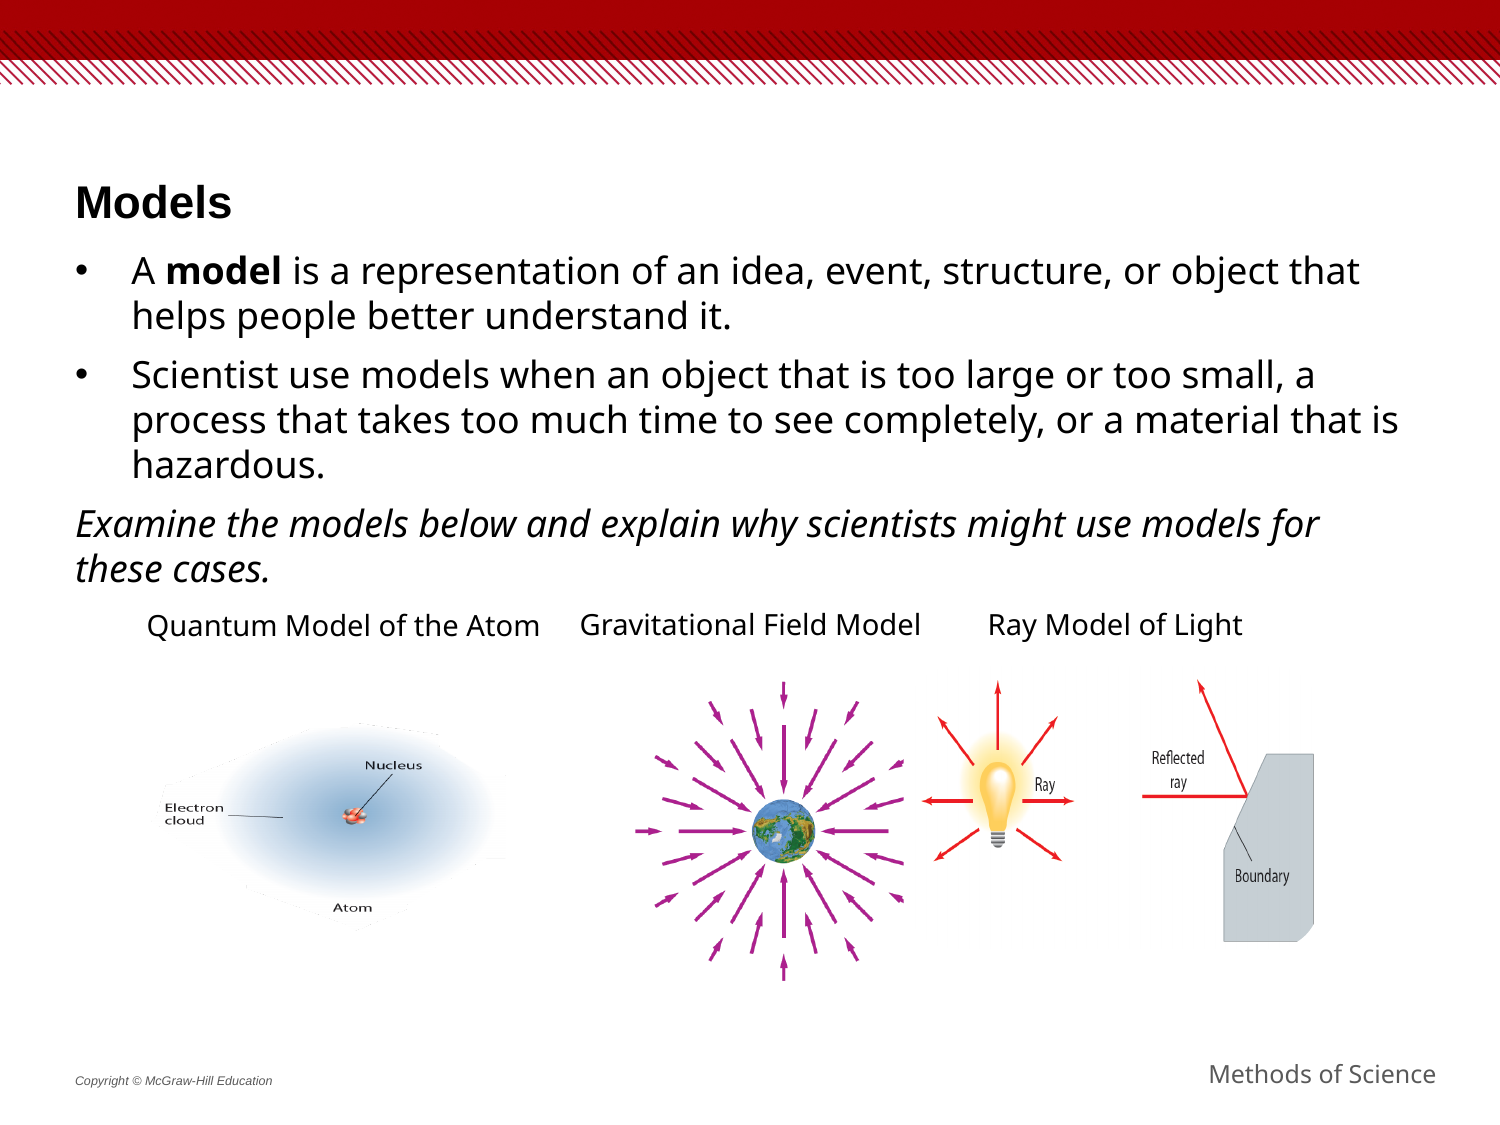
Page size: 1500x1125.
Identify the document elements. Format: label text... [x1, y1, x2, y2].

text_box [4, 541, 683, 1033]
picture [0, 0, 1500, 86]
text_box A model is a representation of an idea, event, structure, or object that helps people better understand it. Scientist use models when an object that is too large or too small, a process that takes too much time to see completely, or a material that is hazardous. Examine the models below and explain why scientists might use models for these cases. [74, 239, 1425, 656]
text_box Copyright © McGraw-Hill Education [74, 1043, 284, 1089]
text_box Methods of Science [284, 1043, 1437, 1089]
list Models [75, 172, 1425, 239]
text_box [551, 585, 950, 1028]
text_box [883, 568, 1344, 1010]
